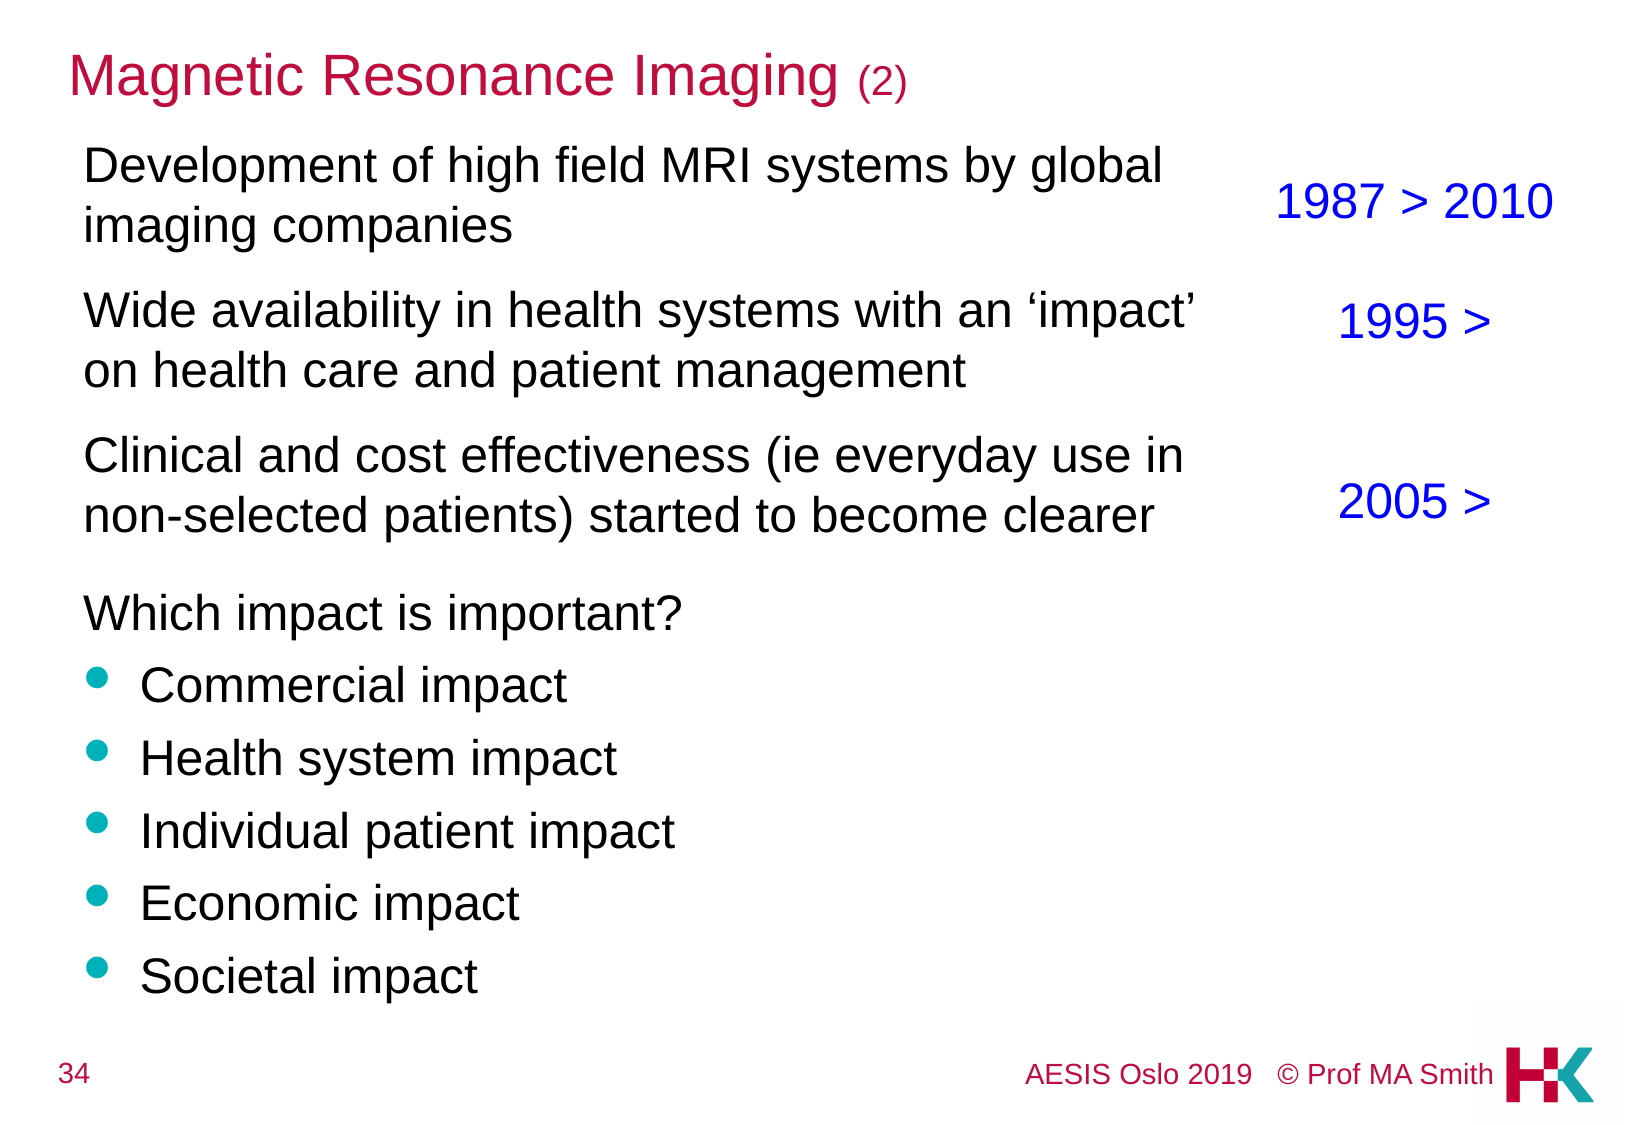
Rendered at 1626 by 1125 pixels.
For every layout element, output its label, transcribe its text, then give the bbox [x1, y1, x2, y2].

title Magnetic Resonance Imaging (2) [68, 19, 1297, 126]
list Development of high field MRI systems by global imaging companies Wide availability in health systems with an ‘impact’ on health care and patient management Clinical and cost effectiveness (ie everyday use in non-selected patients) started to become clearer Which impact is important? Commercial impact Health system impact Individual patient impact Economic impact Societal impact [68, 125, 1250, 1125]
picture [1474, 999, 1625, 1125]
text_box 1987 > 2010 1995 > 2005 > [1237, 160, 1593, 716]
